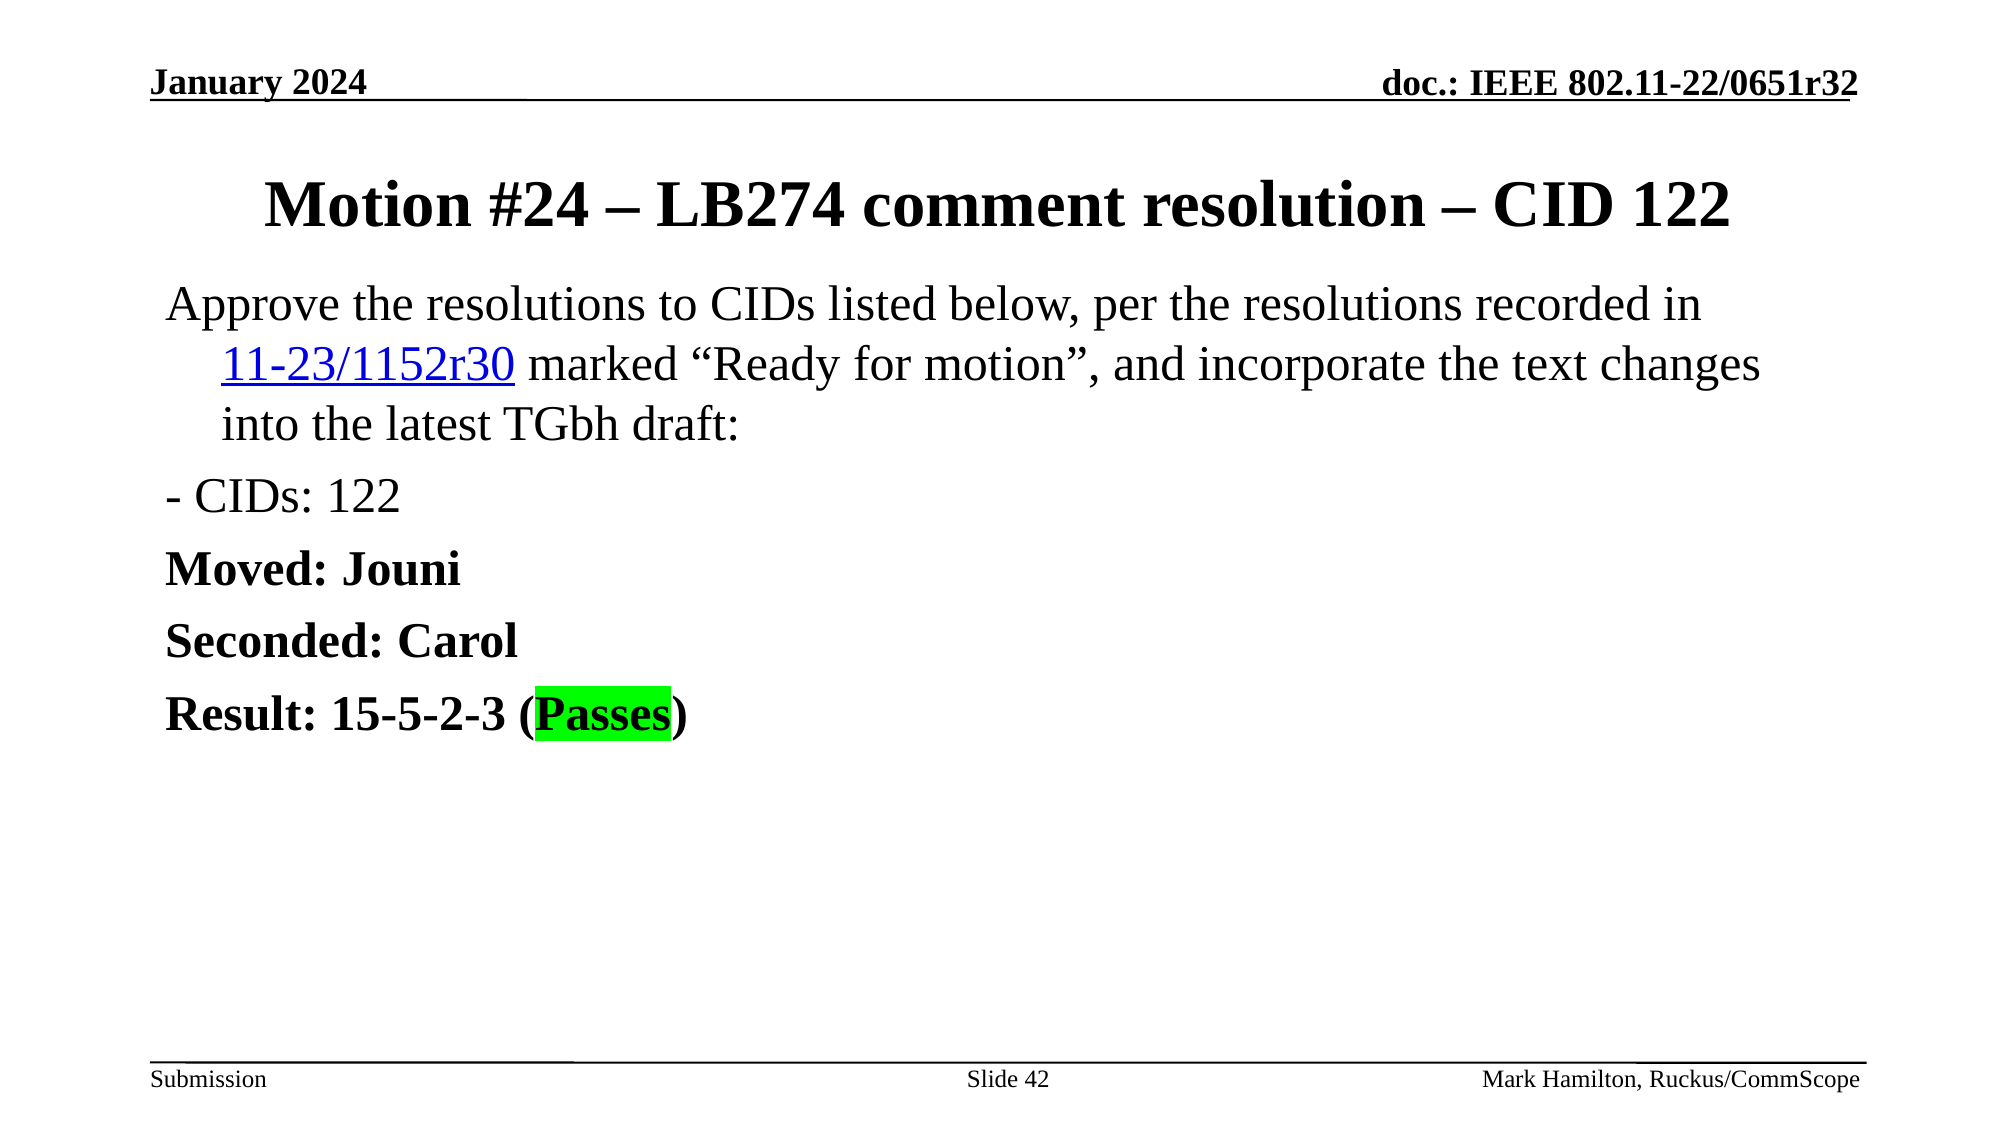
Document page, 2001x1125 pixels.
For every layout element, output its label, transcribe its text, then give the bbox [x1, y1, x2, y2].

slide_number Slide 42 [950, 1061, 1067, 1123]
list Approve the resolutions to CIDs listed below, per the resolutions recorded in 11-23/1152r30 marked “Ready for motion”, and incorporate the text changes into the latest TGbh draft: - CIDs: 122 Moved: Jouni Seconded: Carol Result: 15-5-2-3 (Passes) [149, 262, 1850, 1050]
title Motion #24 – LB274 comment resolution – CID 122 [149, 112, 1850, 262]
